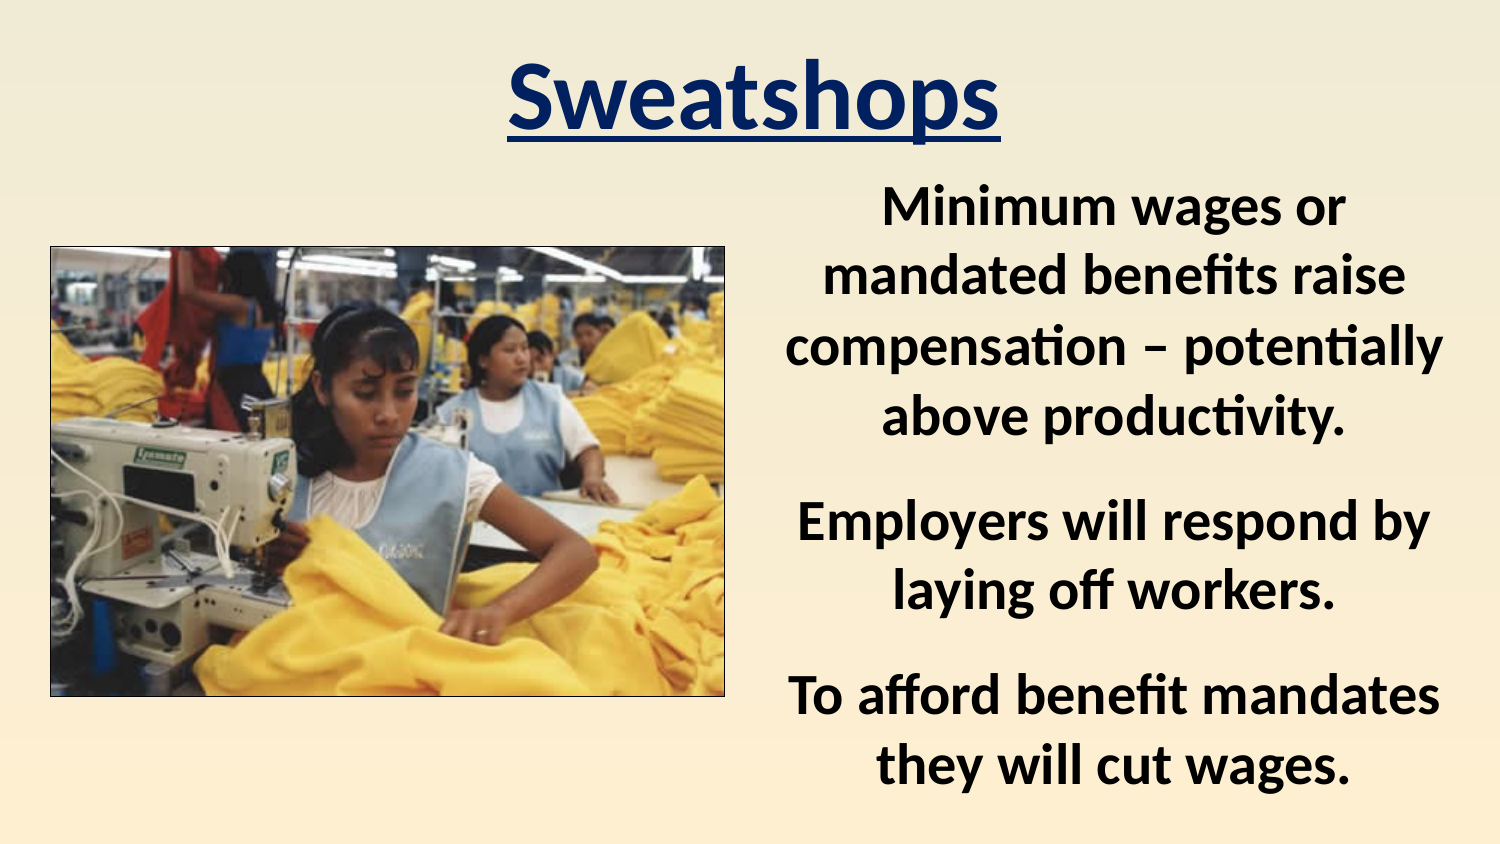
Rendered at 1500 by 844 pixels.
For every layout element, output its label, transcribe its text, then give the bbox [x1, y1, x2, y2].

text_box Minimum wages or mandated benefits raise compensation – potentially above productivity. Employers will respond by laying off workers. To afford benefit mandates they will cut wages. [754, 159, 1475, 804]
text_box Sweatshops [492, 21, 1017, 157]
picture [49, 246, 726, 697]
